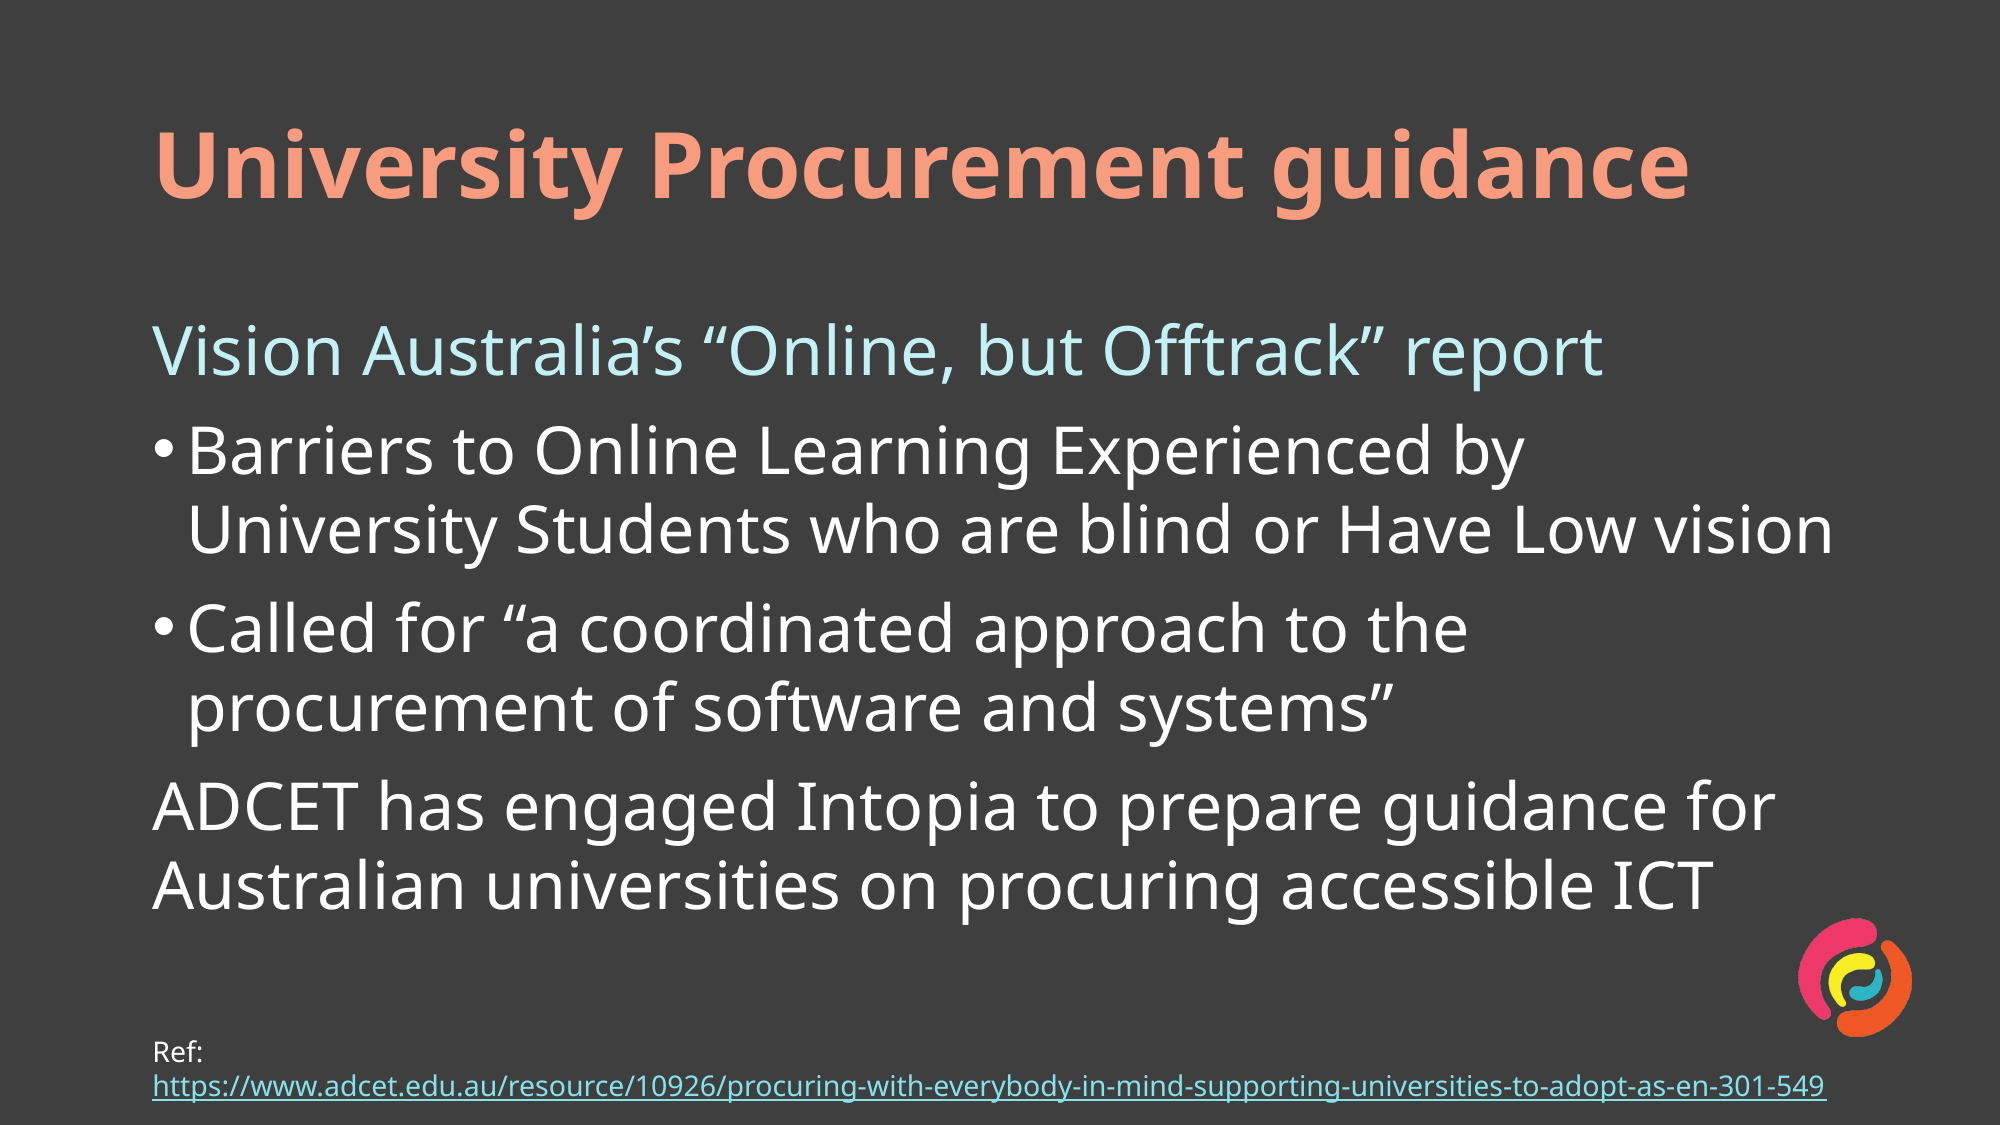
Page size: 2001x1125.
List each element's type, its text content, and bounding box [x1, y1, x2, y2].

list Vision Australia’s “Online, but Offtrack” report Barriers to Online Learning Experienced by University Students who are blind or Have Low vision Called for “a coordinated approach to the procurement of software and systems” ADCET has engaged Intopia to prepare guidance for Australian universities on procuring accessible ICT [137, 299, 1863, 1014]
title University Procurement guidance [137, 59, 1863, 278]
picture [1798, 918, 1912, 1037]
list Ref: https://www.adcet.edu.au/resource/10926/procuring-with-everybody-in-mind-supporting-universities-to-adopt-as-en-301-549 [137, 1015, 1863, 1125]
